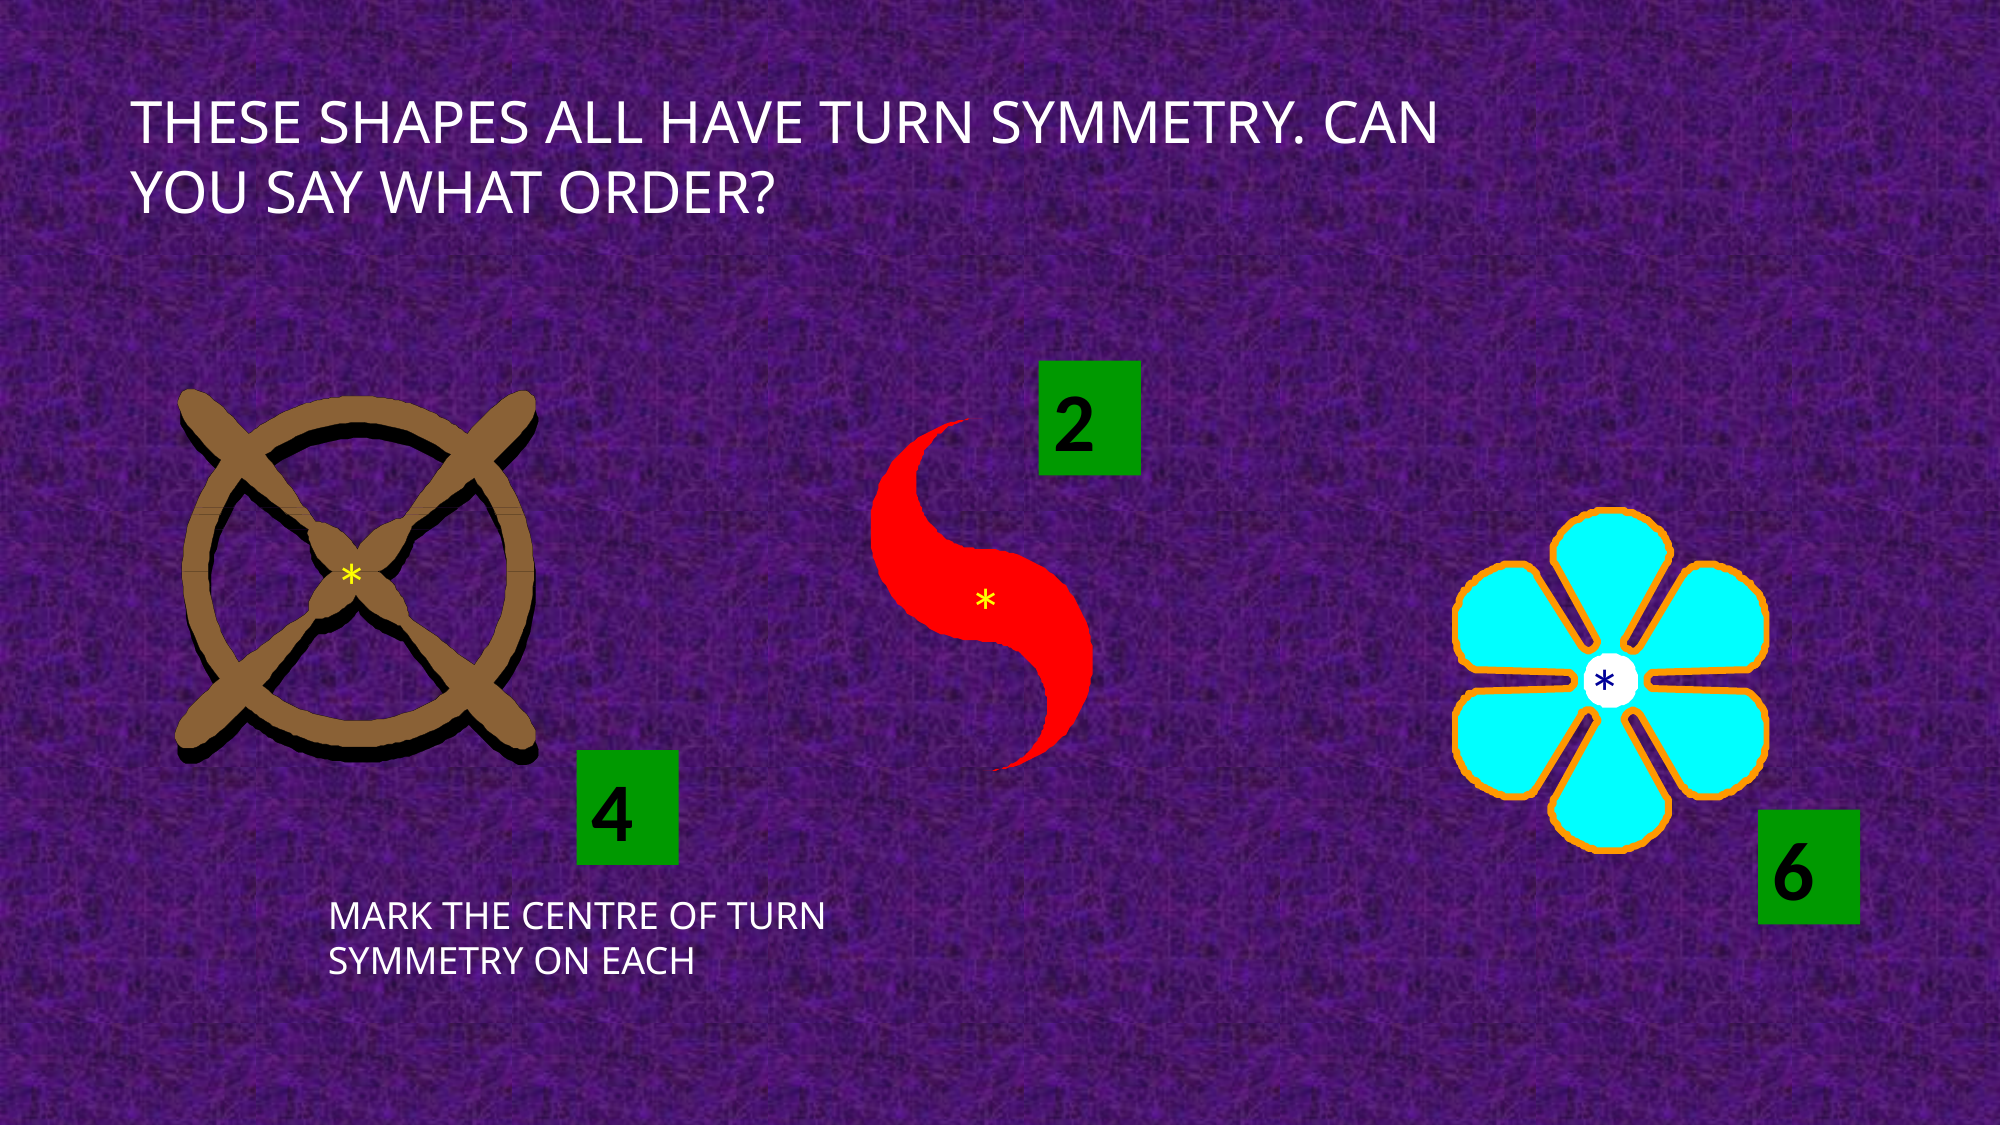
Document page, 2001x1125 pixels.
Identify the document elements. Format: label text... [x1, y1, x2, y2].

text_box MARK THE CENTRE OF TURN SYMMETRY ON EACH [313, 884, 1001, 990]
text_box 2 [1038, 360, 1141, 476]
text_box 6 [1758, 809, 1861, 925]
text_box THESE SHAPES ALL HAVE TURN SYMMETRY. CAN YOU SAY WHAT ORDER? [115, 77, 1460, 233]
text_box 4 [576, 750, 679, 865]
picture [0, 0, 2000, 1125]
